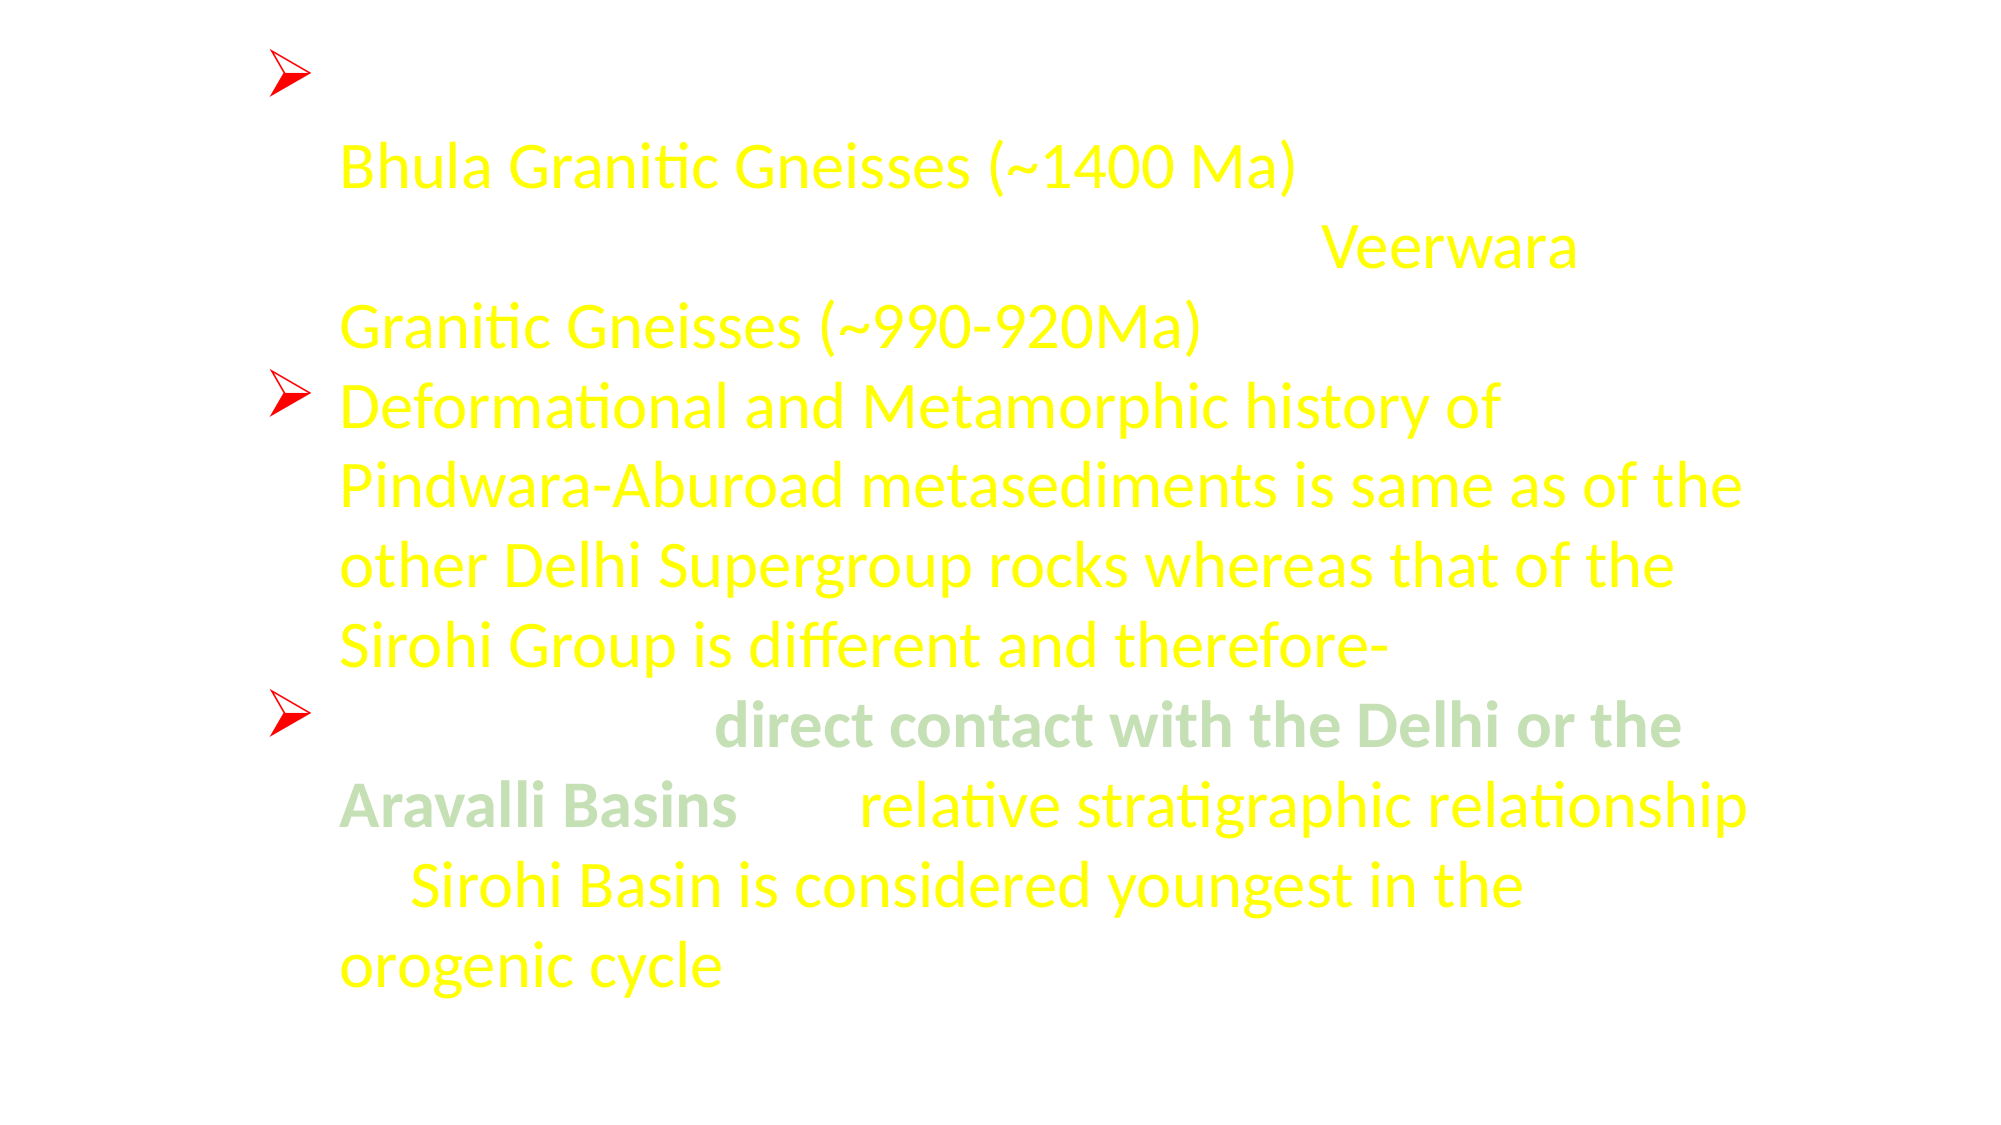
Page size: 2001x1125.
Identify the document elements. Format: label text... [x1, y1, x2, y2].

text_box The Pindwara-Aburoad metasediments overlie the Bhula Granitic Gneisses (~1400 Ma) similar to the Sirohi Metasediments which overlie Veerwara Granitic Gneisses (~990-920Ma) Deformational and Metamorphic history of Pindwara-Aburoad metasediments is same as of the other Delhi Supergroup rocks whereas that of the Sirohi Group is different and therefore- In absence of direct contact with the Delhi or the Aravalli Basins the relative stratigraphic relationship of Sirohi Basin is considered youngest in the orogenic cycle. [249, 6, 1777, 1044]
